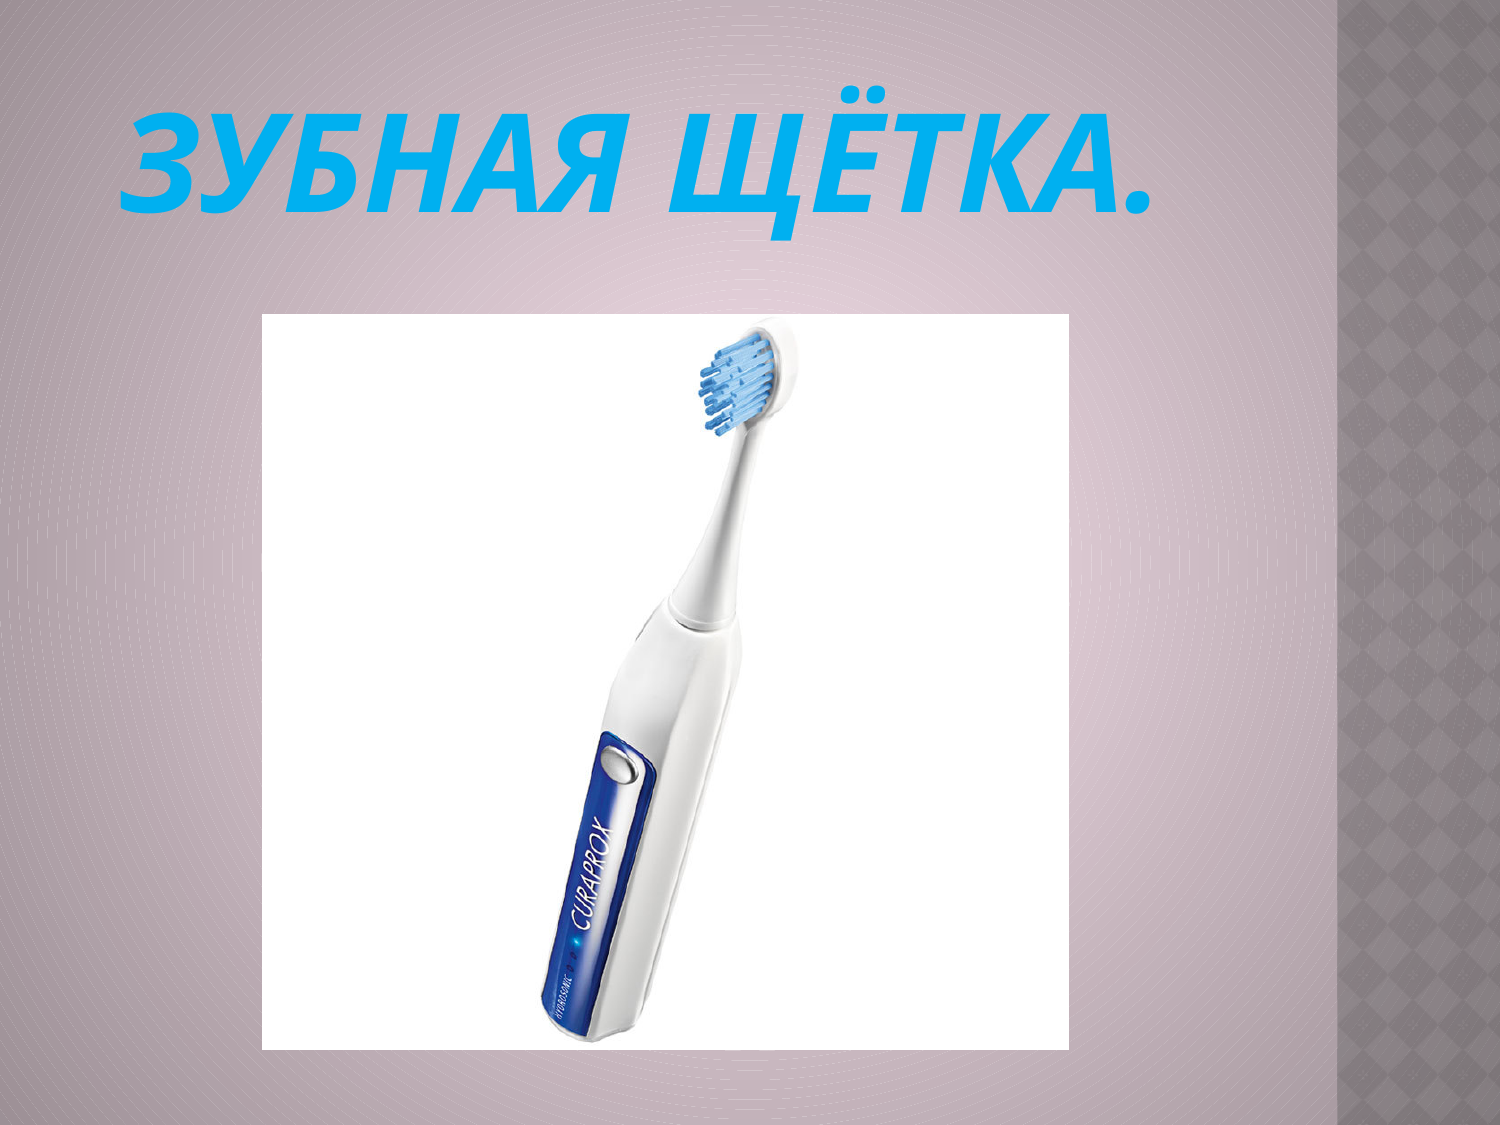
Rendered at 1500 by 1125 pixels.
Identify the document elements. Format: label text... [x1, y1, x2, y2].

picture [262, 314, 1070, 1050]
title Зубная щётка. [75, 52, 1263, 240]
